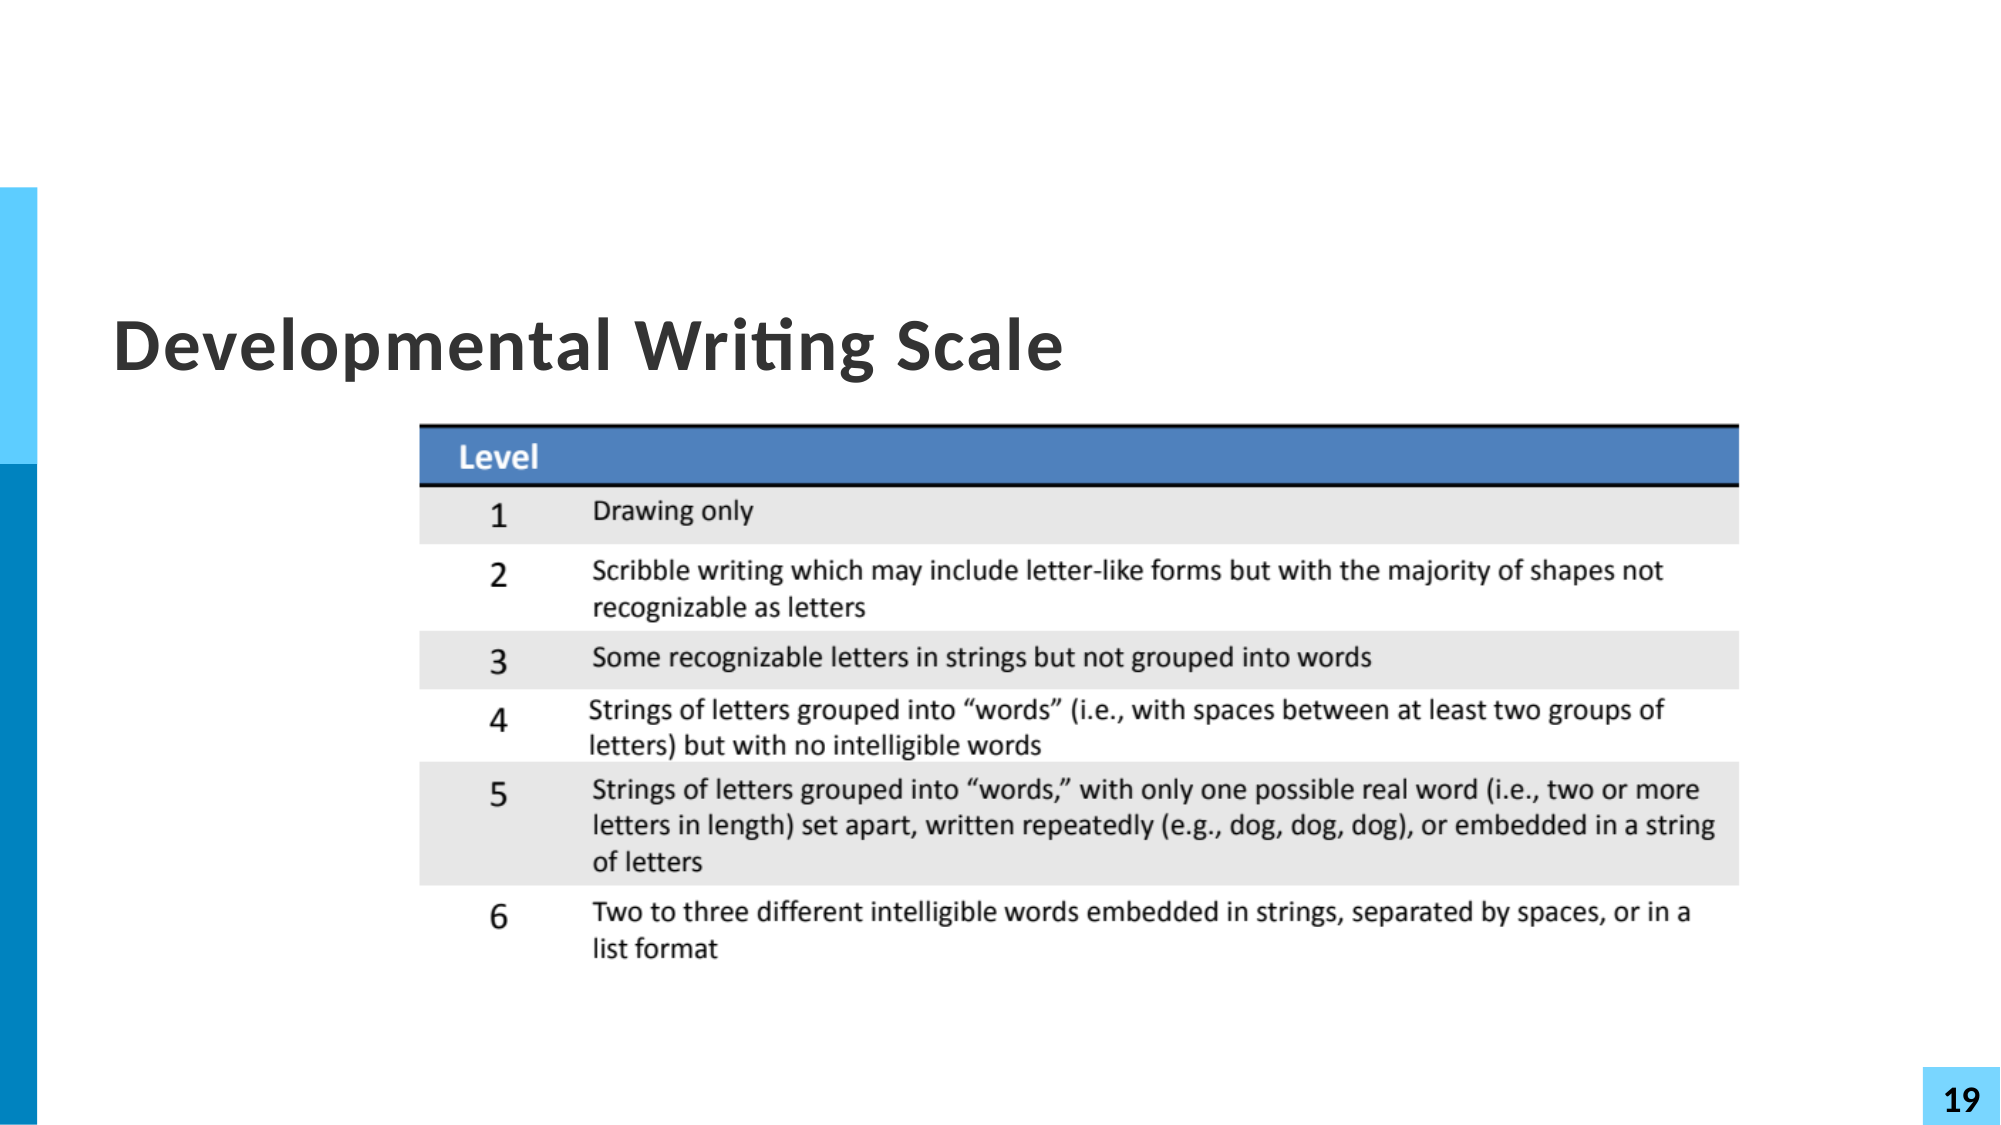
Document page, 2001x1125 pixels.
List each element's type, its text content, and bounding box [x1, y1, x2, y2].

title Developmental Writing Scale [98, 275, 1100, 423]
picture [397, 422, 1759, 966]
